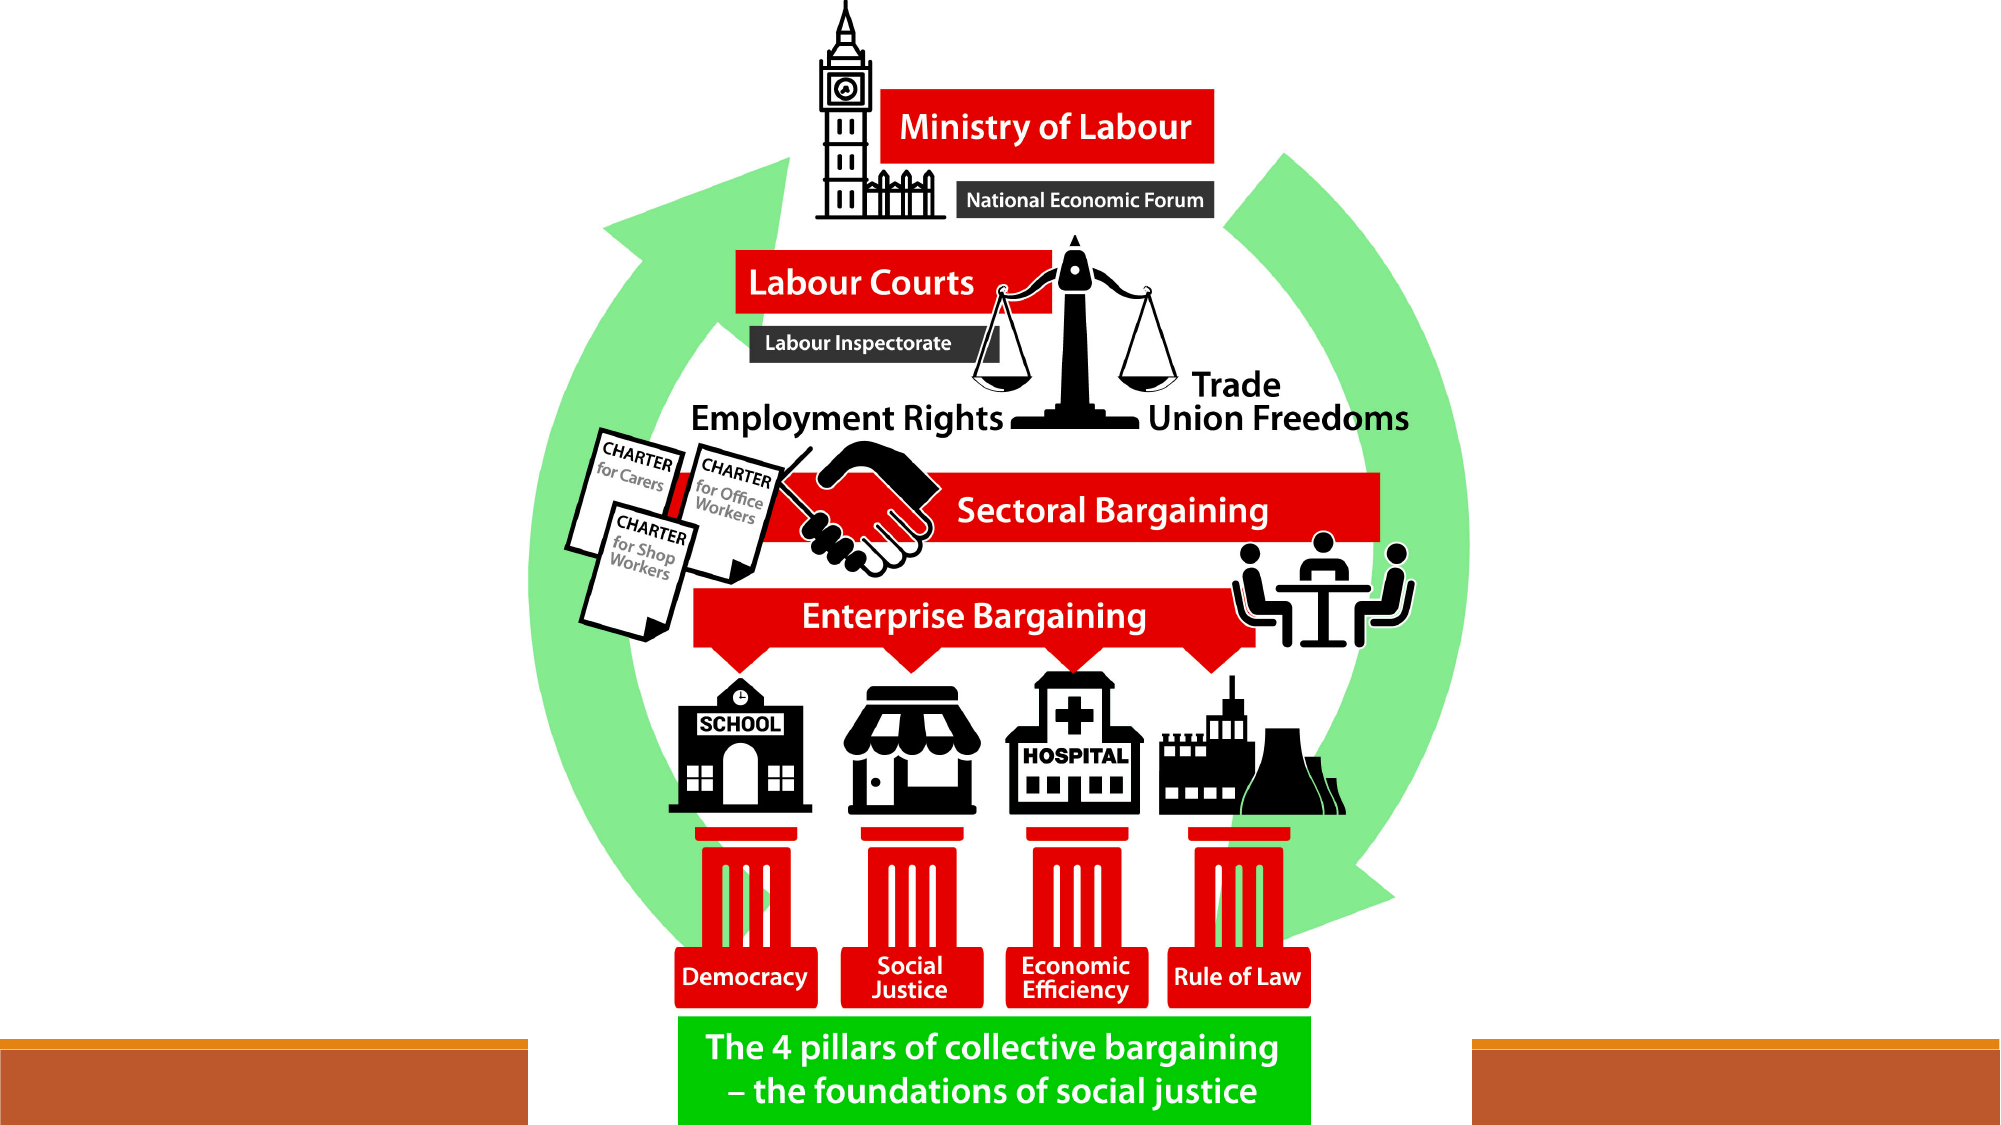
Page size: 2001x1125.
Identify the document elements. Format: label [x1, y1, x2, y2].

picture [527, 0, 1472, 1125]
